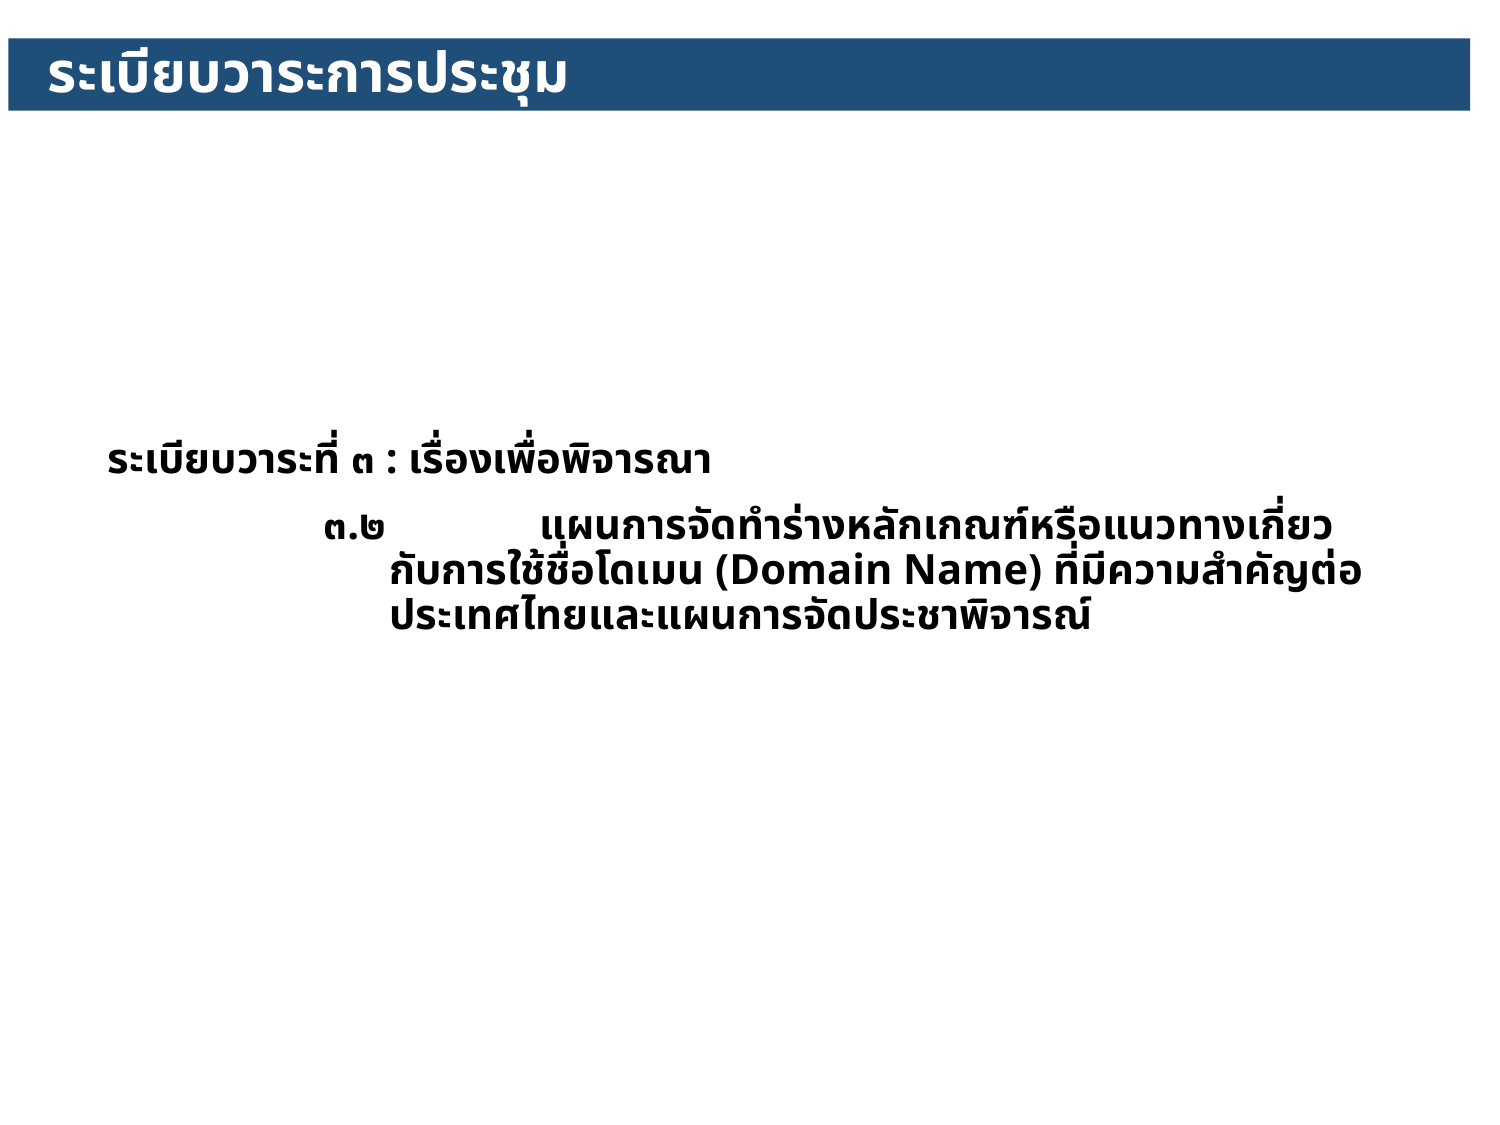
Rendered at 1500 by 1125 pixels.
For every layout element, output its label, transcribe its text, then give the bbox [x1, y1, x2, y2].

list ระเบียบวาระที่ ๓ : เรื่องเพื่อพิจารณา ๓.๒ แผนการจัดทำร่างหลักเกณฑ์หรือแนวทางเกี่ยวกับการใช้ชื่อโดเมน (Domain Name) ที่มีความสำคัญต่อประเทศไทยและแผนการจัดประชาพิจารณ์ [92, 430, 1387, 929]
text_box ระเบียบวาระการประชุม [8, 38, 1471, 111]
